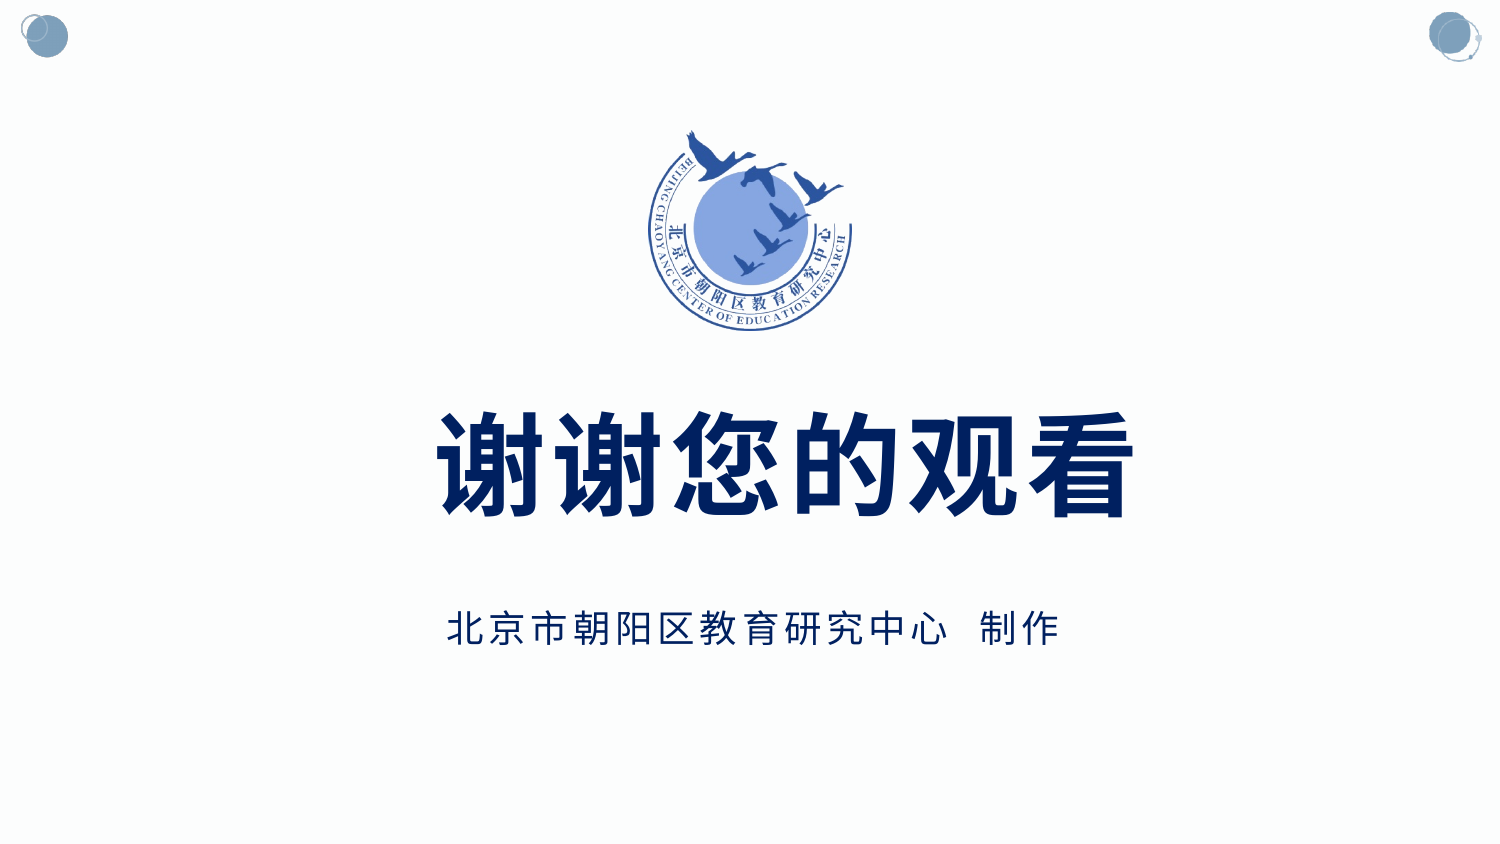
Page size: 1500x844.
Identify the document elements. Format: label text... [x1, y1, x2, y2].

picture [1411, 0, 1500, 73]
text_box 北京市朝阳区教育研究中心 制作 [431, 575, 1122, 658]
picture [0, 0, 89, 73]
text_box 谢谢您的观看 [389, 387, 1155, 537]
picture [648, 130, 852, 331]
